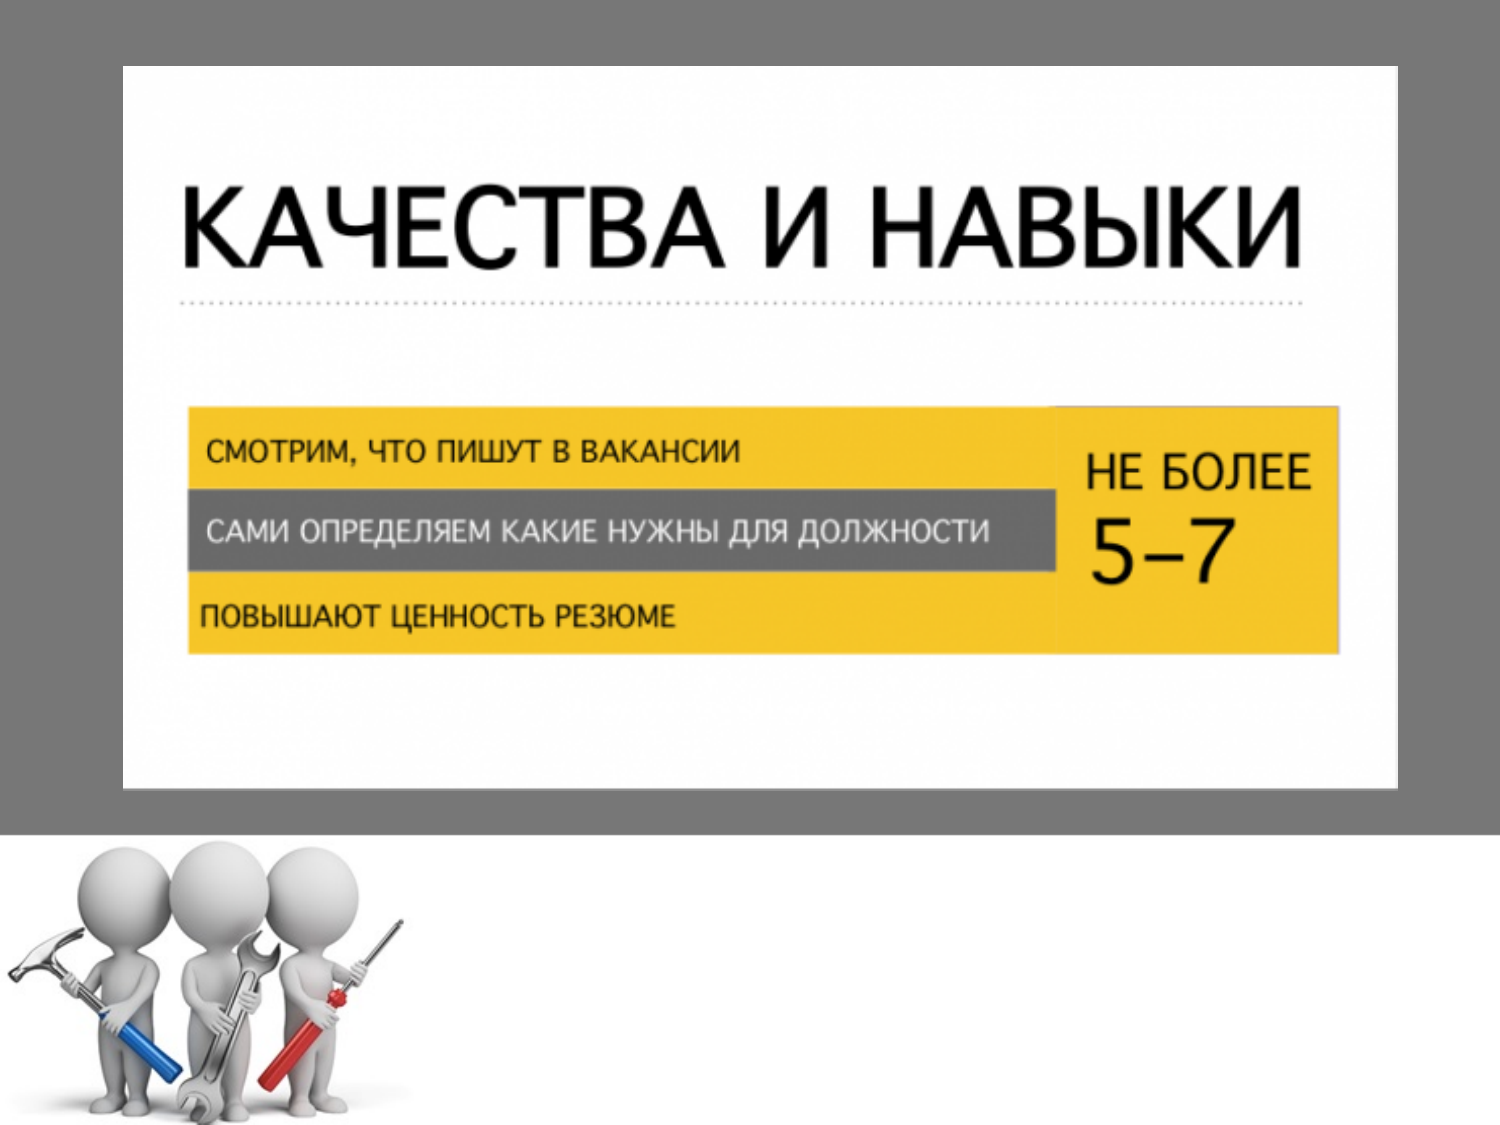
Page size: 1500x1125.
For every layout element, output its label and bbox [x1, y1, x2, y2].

picture [0, 0, 1500, 1125]
list [123, 66, 1399, 791]
